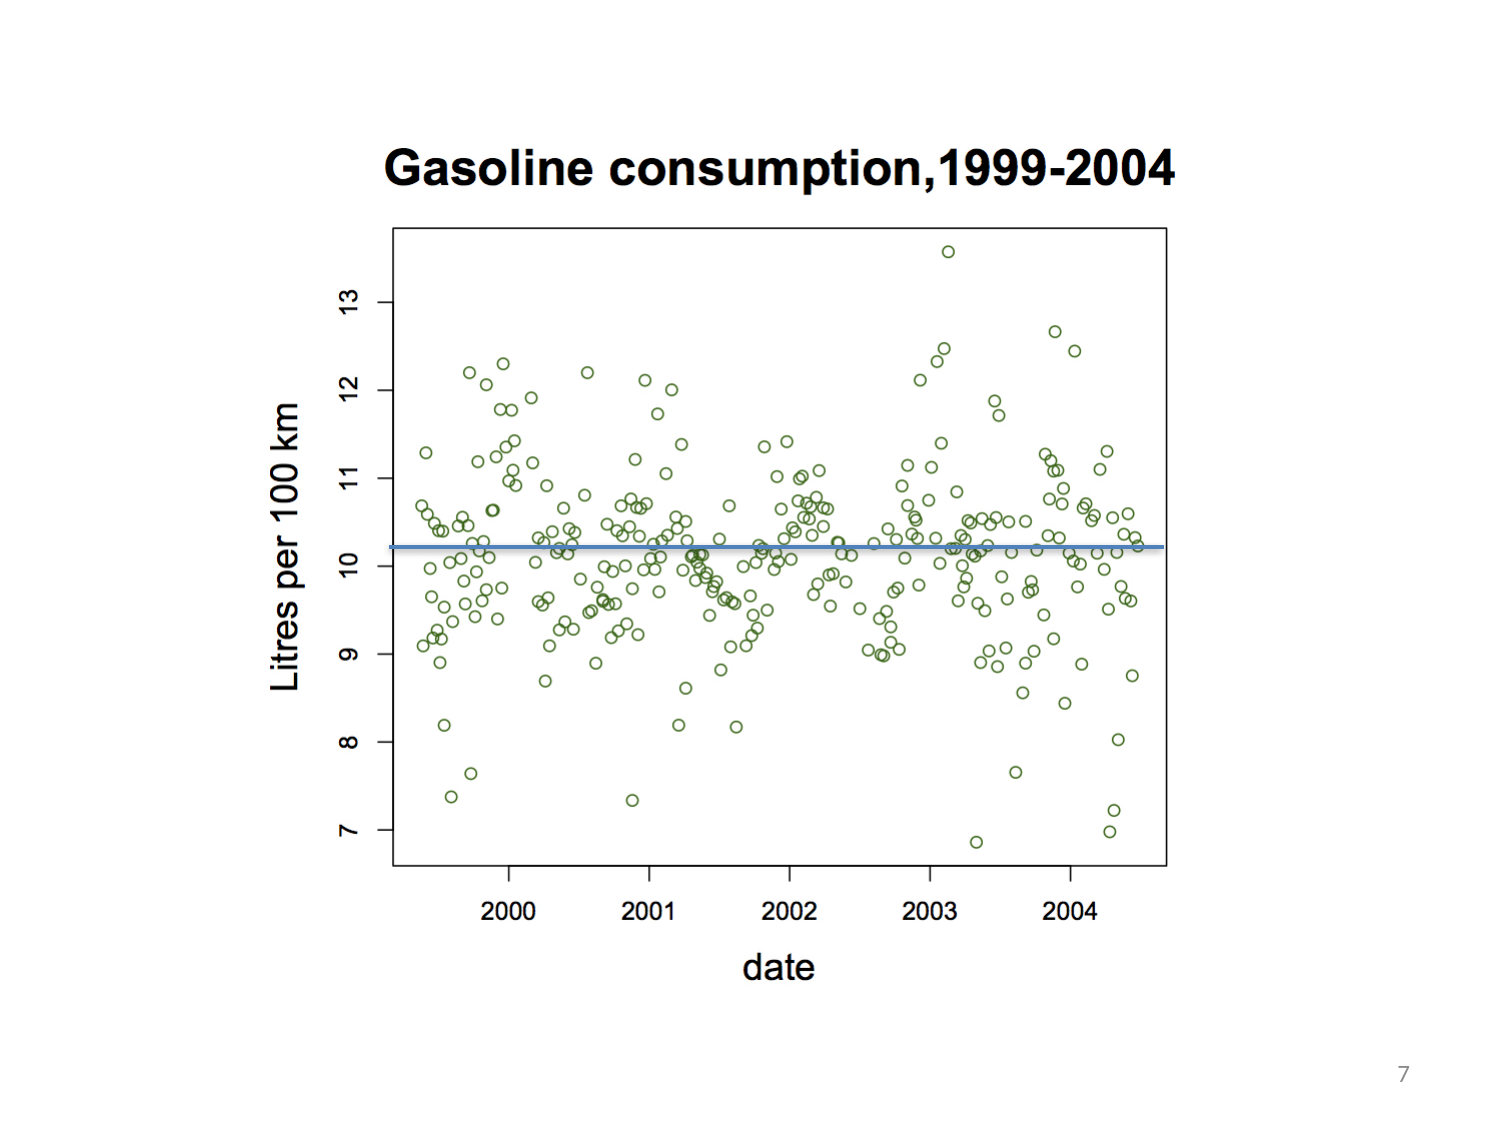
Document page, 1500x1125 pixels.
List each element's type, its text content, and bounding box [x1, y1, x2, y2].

slide_number 7 [1074, 1042, 1425, 1103]
picture [270, 105, 1229, 1019]
